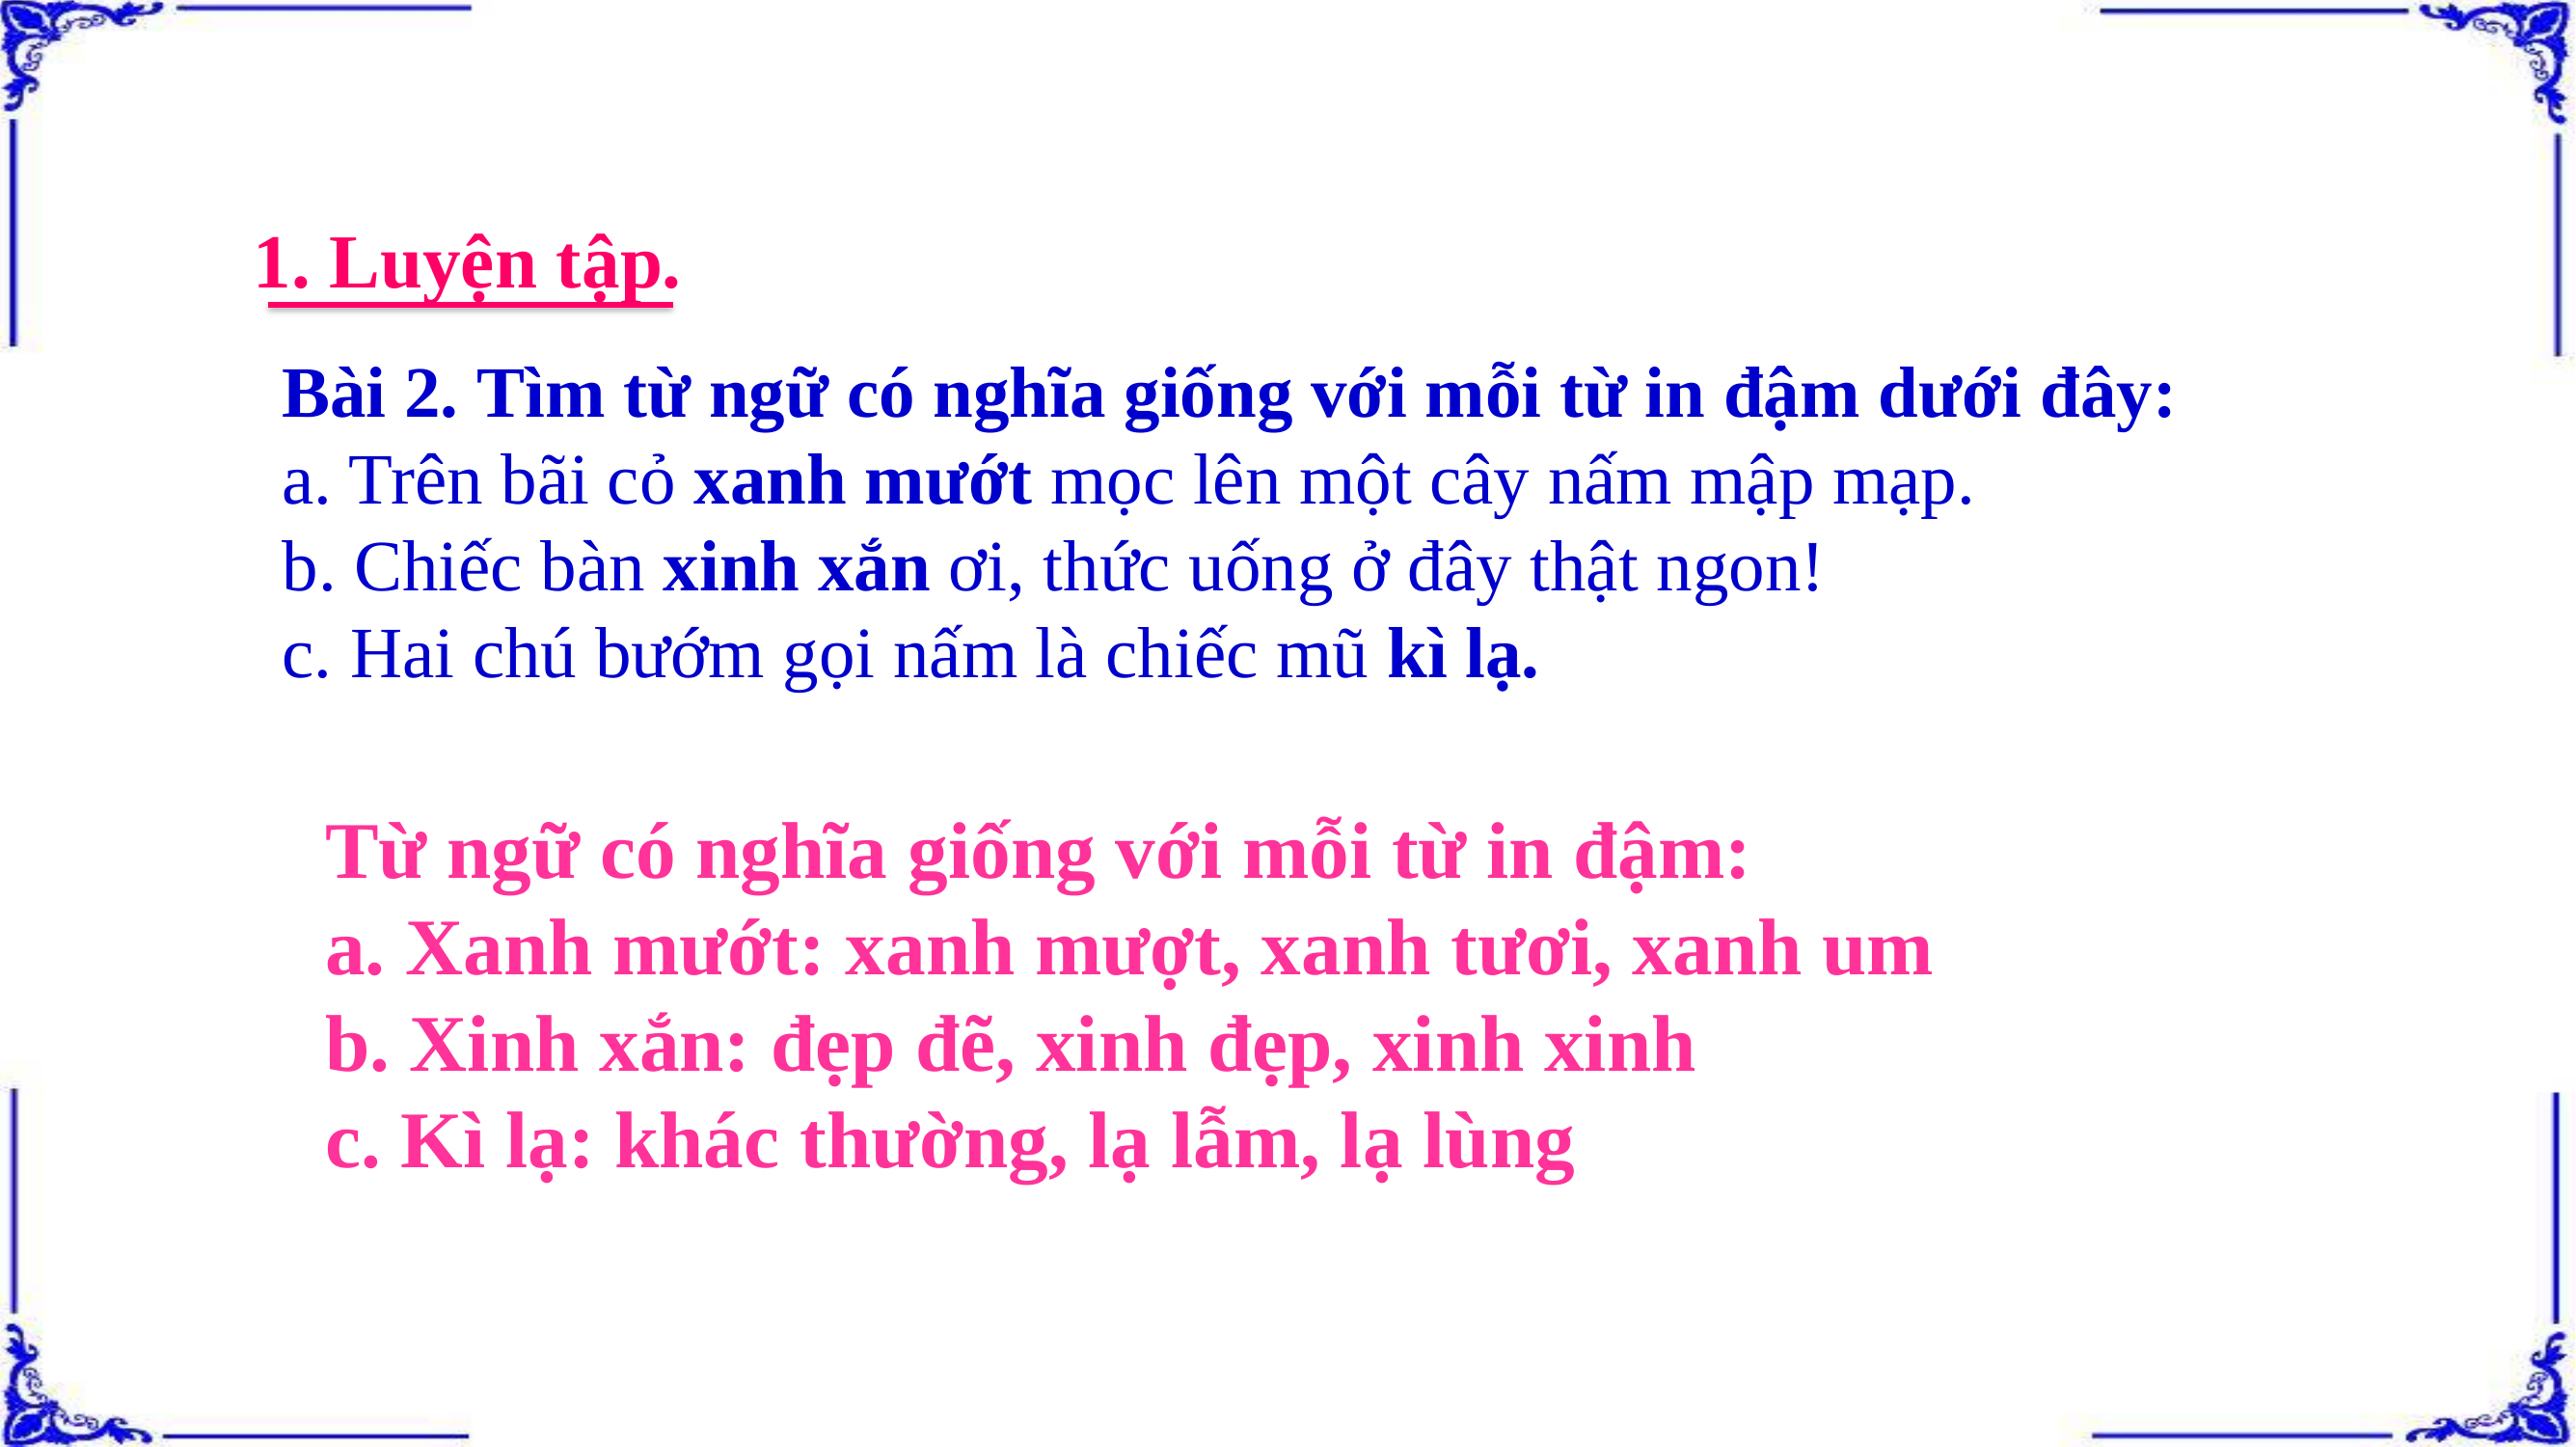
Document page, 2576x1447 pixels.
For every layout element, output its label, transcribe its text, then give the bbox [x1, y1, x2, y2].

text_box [238, 205, 903, 313]
text_box Bài 2. Tìm từ ngữ có nghĩa giống với mỗi từ in đậm dưới đây: a. Trên bãi cỏ xanh mướt mọc lên một cây nấm mập mạp. b. Chiếc bàn xinh xắn ơi, thức uống ở đây thật ngon! c. Hai chú bướm gọi nấm là chiếc mũ kì lạ. [267, 338, 2417, 786]
picture [0, 0, 2576, 1447]
text_box Từ ngữ có nghĩa giống với mỗi từ in đậm: a. Xanh mướt: xanh mượt, xanh tươi, xanh um b. Xinh xắn: đẹp đẽ, xinh đẹp, xinh xinh c. Kì lạ: khác thường, lạ lẫm, lạ lùng [311, 790, 2131, 1191]
